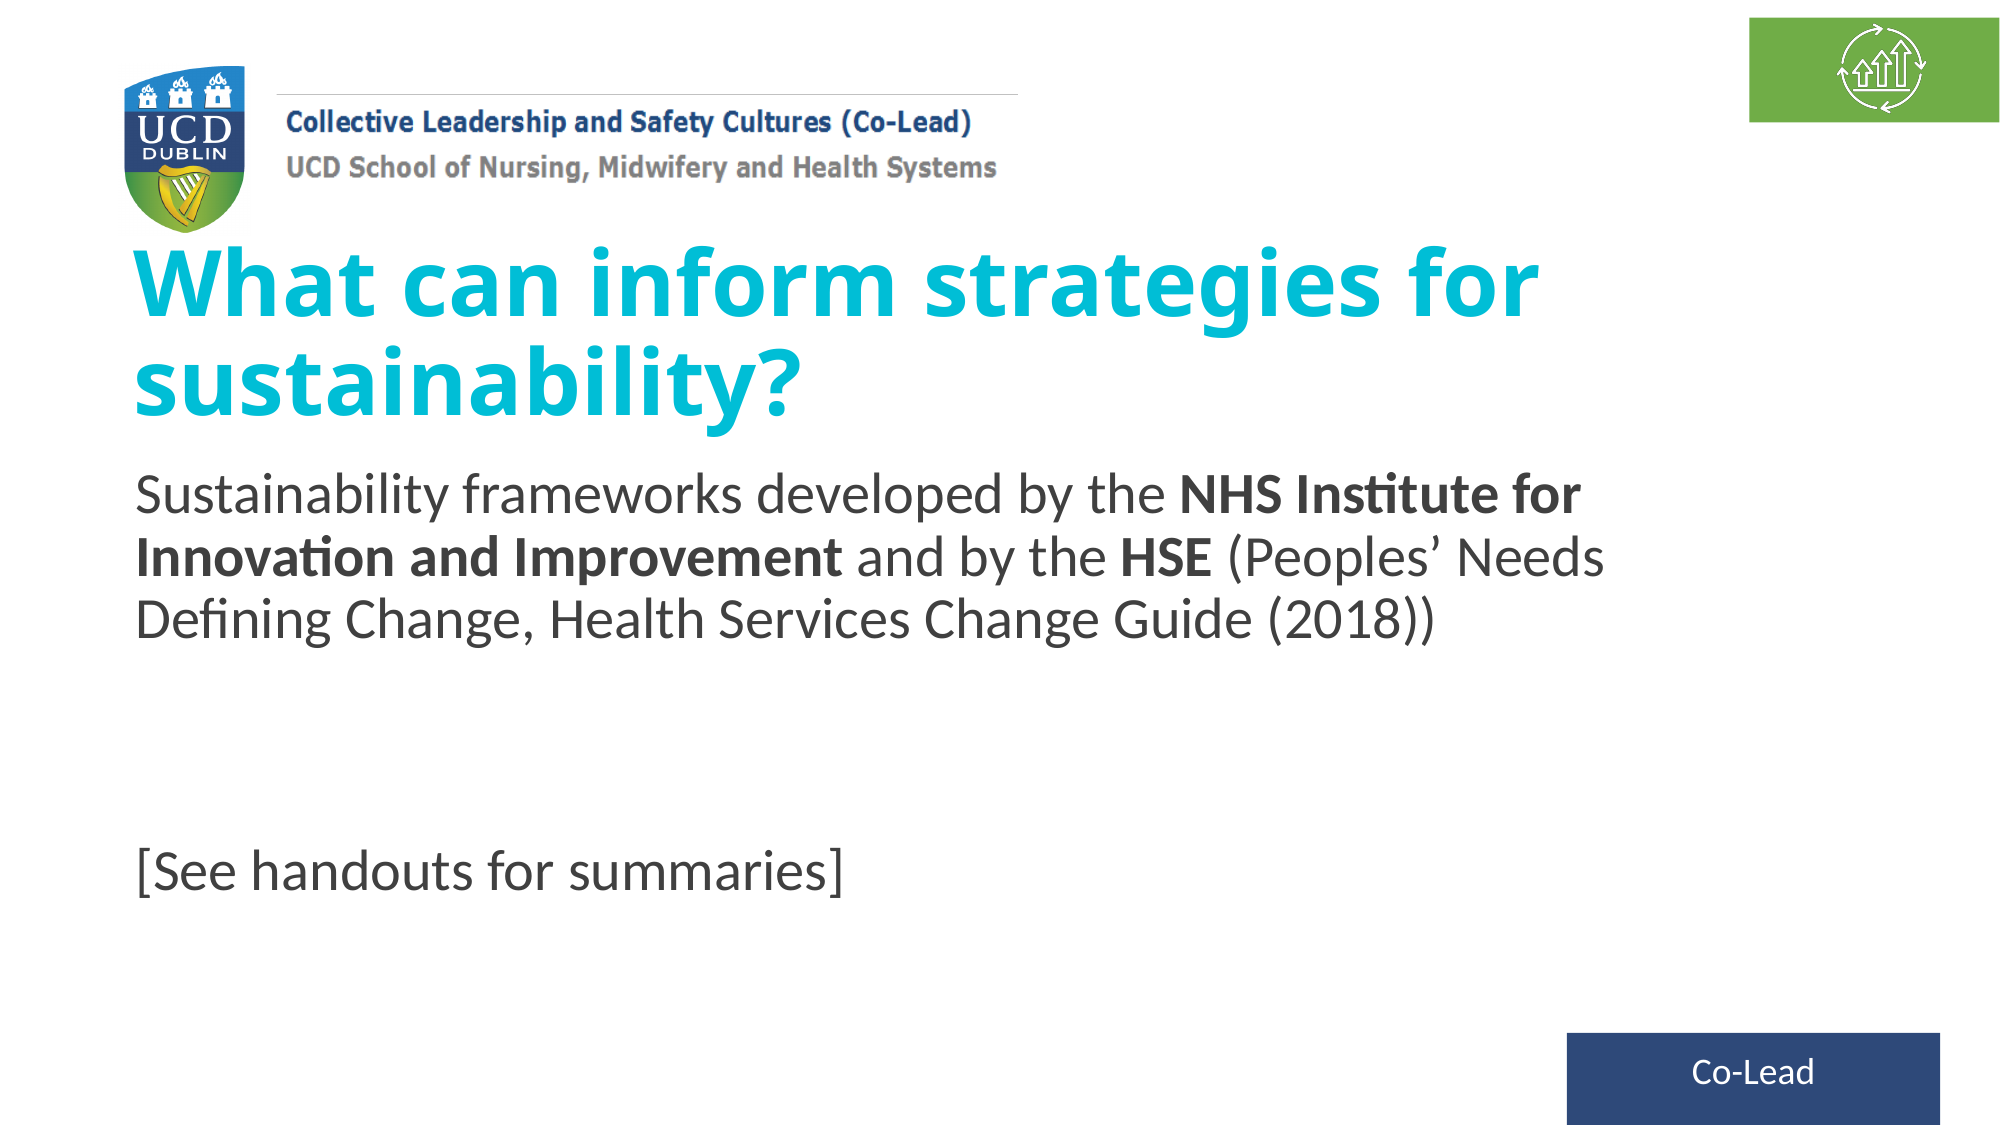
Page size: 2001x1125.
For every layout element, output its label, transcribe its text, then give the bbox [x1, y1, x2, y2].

text_box [1748, 17, 2000, 123]
picture [118, 63, 251, 227]
picture [1835, 22, 1928, 115]
picture [276, 93, 1018, 206]
list Sustainability frameworks developed by the NHS Institute for Innovation and Improvement and by the HSE (Peoples’ Needs Defining Change, Health Services Change Guide (2018)) [See handouts for summaries] [118, 406, 1664, 1044]
title What can inform strategies for sustainability? [118, 227, 1941, 445]
